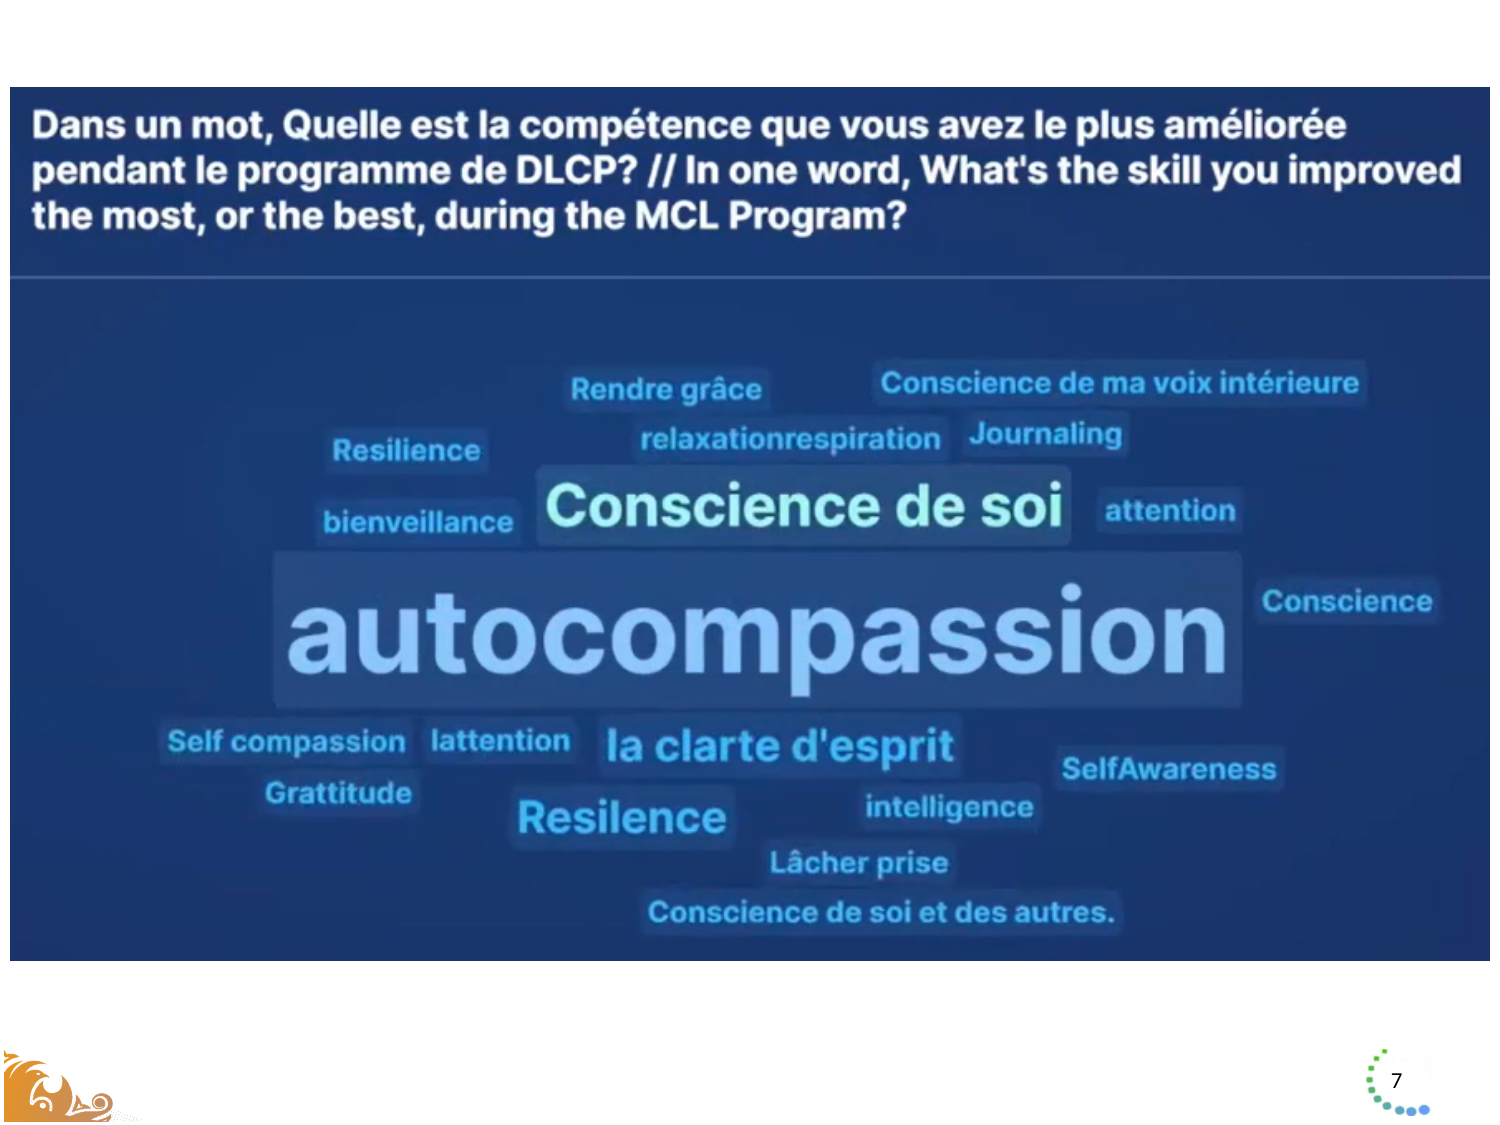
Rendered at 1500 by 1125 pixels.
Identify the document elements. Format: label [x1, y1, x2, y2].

picture [4, 1044, 148, 1124]
list [9, 87, 1491, 962]
picture [1363, 1047, 1435, 1117]
